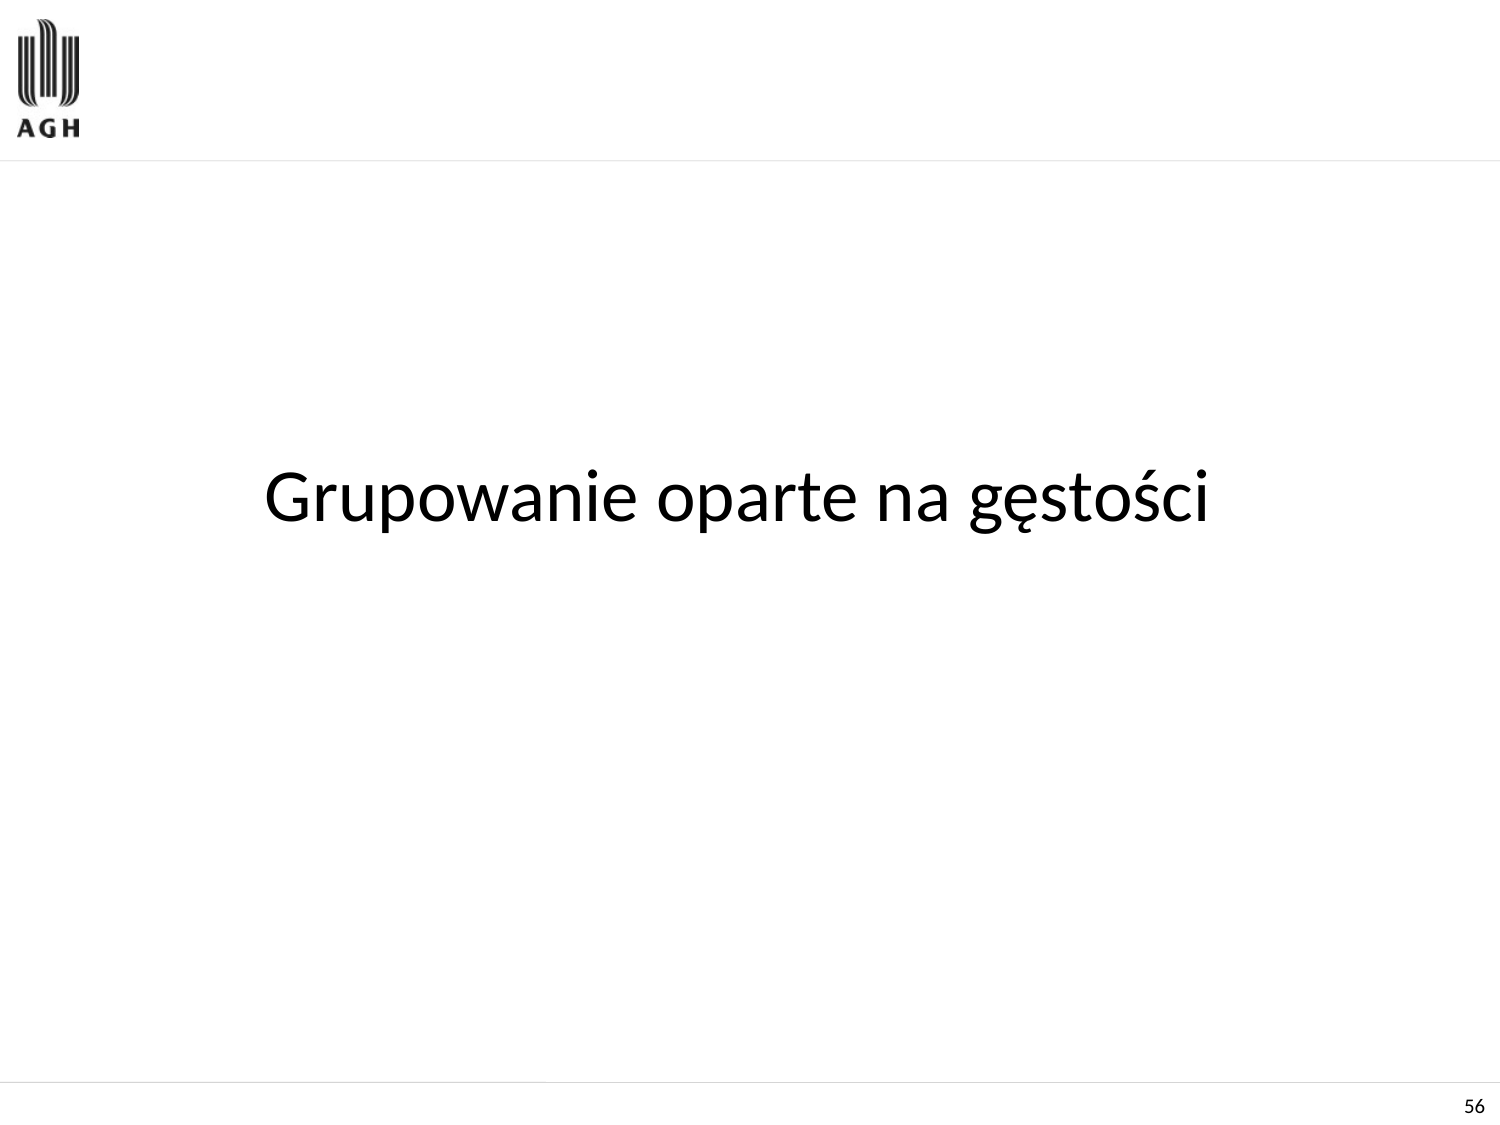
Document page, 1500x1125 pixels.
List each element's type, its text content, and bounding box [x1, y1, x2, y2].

title Grupowanie oparte na gęstości [123, 444, 1353, 540]
picture [17, 19, 79, 138]
